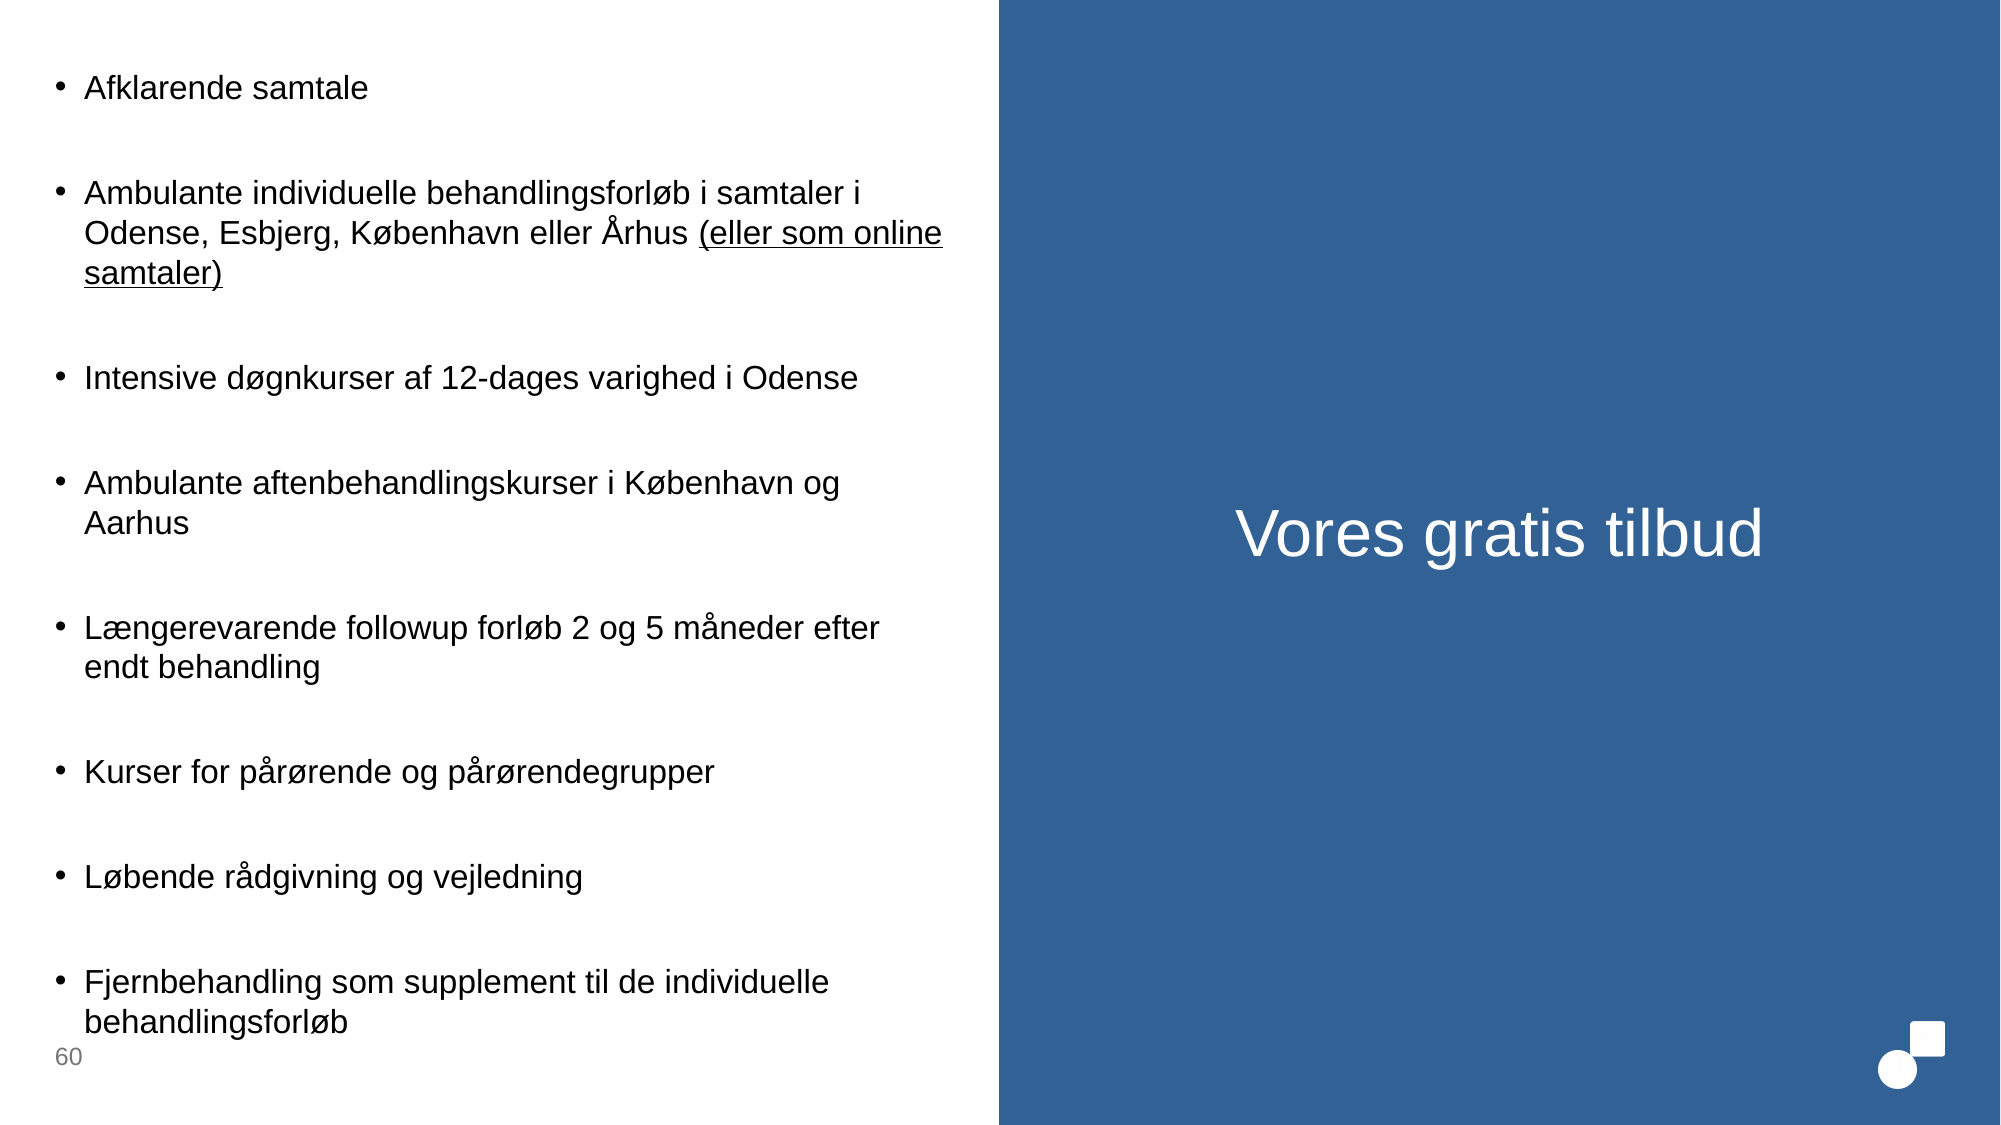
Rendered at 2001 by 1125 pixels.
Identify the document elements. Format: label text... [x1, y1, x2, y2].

list Afklarende samtale Ambulante individuelle behandlingsforløb i samtaler i Odense, Esbjerg, København eller Århus (eller som online samtaler) Intensive døgnkurser af 12-dages varighed i Odense Ambulante aftenbehandlingskurser i København og Aarhus Længerevarende followup forløb 2 og 5 måneder efter endt behandling Kurser for pårørende og pårørendegrupper Løbende rådgivning og vejledning Fjernbehandling som supplement til de individuelle behandlingsforløb [54, 47, 945, 1017]
picture [1876, 1021, 1945, 1090]
slide_number 60 [54, 1040, 505, 1071]
title Vores gratis tilbud [1054, 498, 1945, 573]
